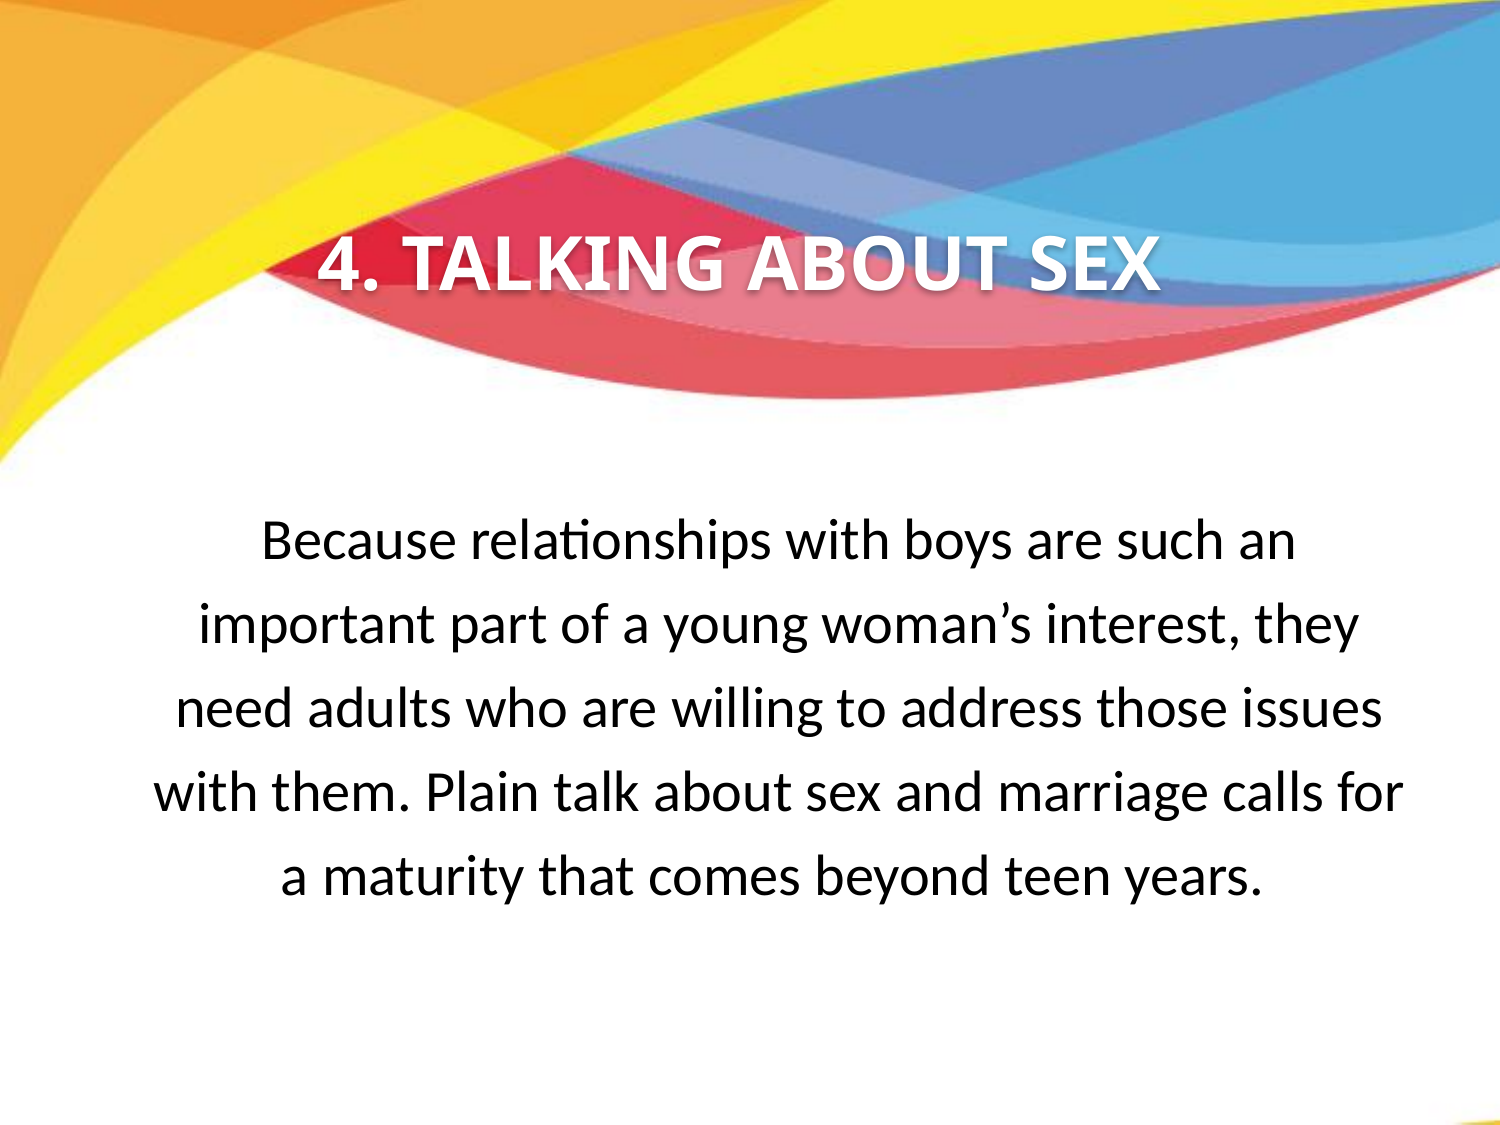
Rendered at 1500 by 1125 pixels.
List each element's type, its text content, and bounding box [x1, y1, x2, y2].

text_box Because relationships with boys are such an important part of a young woman’s interest, they need adults who are willing to address those issues with them. Plain talk about sex and marriage calls for a maturity that comes beyond teen years. [123, 479, 1435, 915]
picture [0, 314, 1500, 1125]
text_box 4. TALKING ABOUT SEX [0, 208, 1500, 314]
picture [0, 0, 1500, 208]
